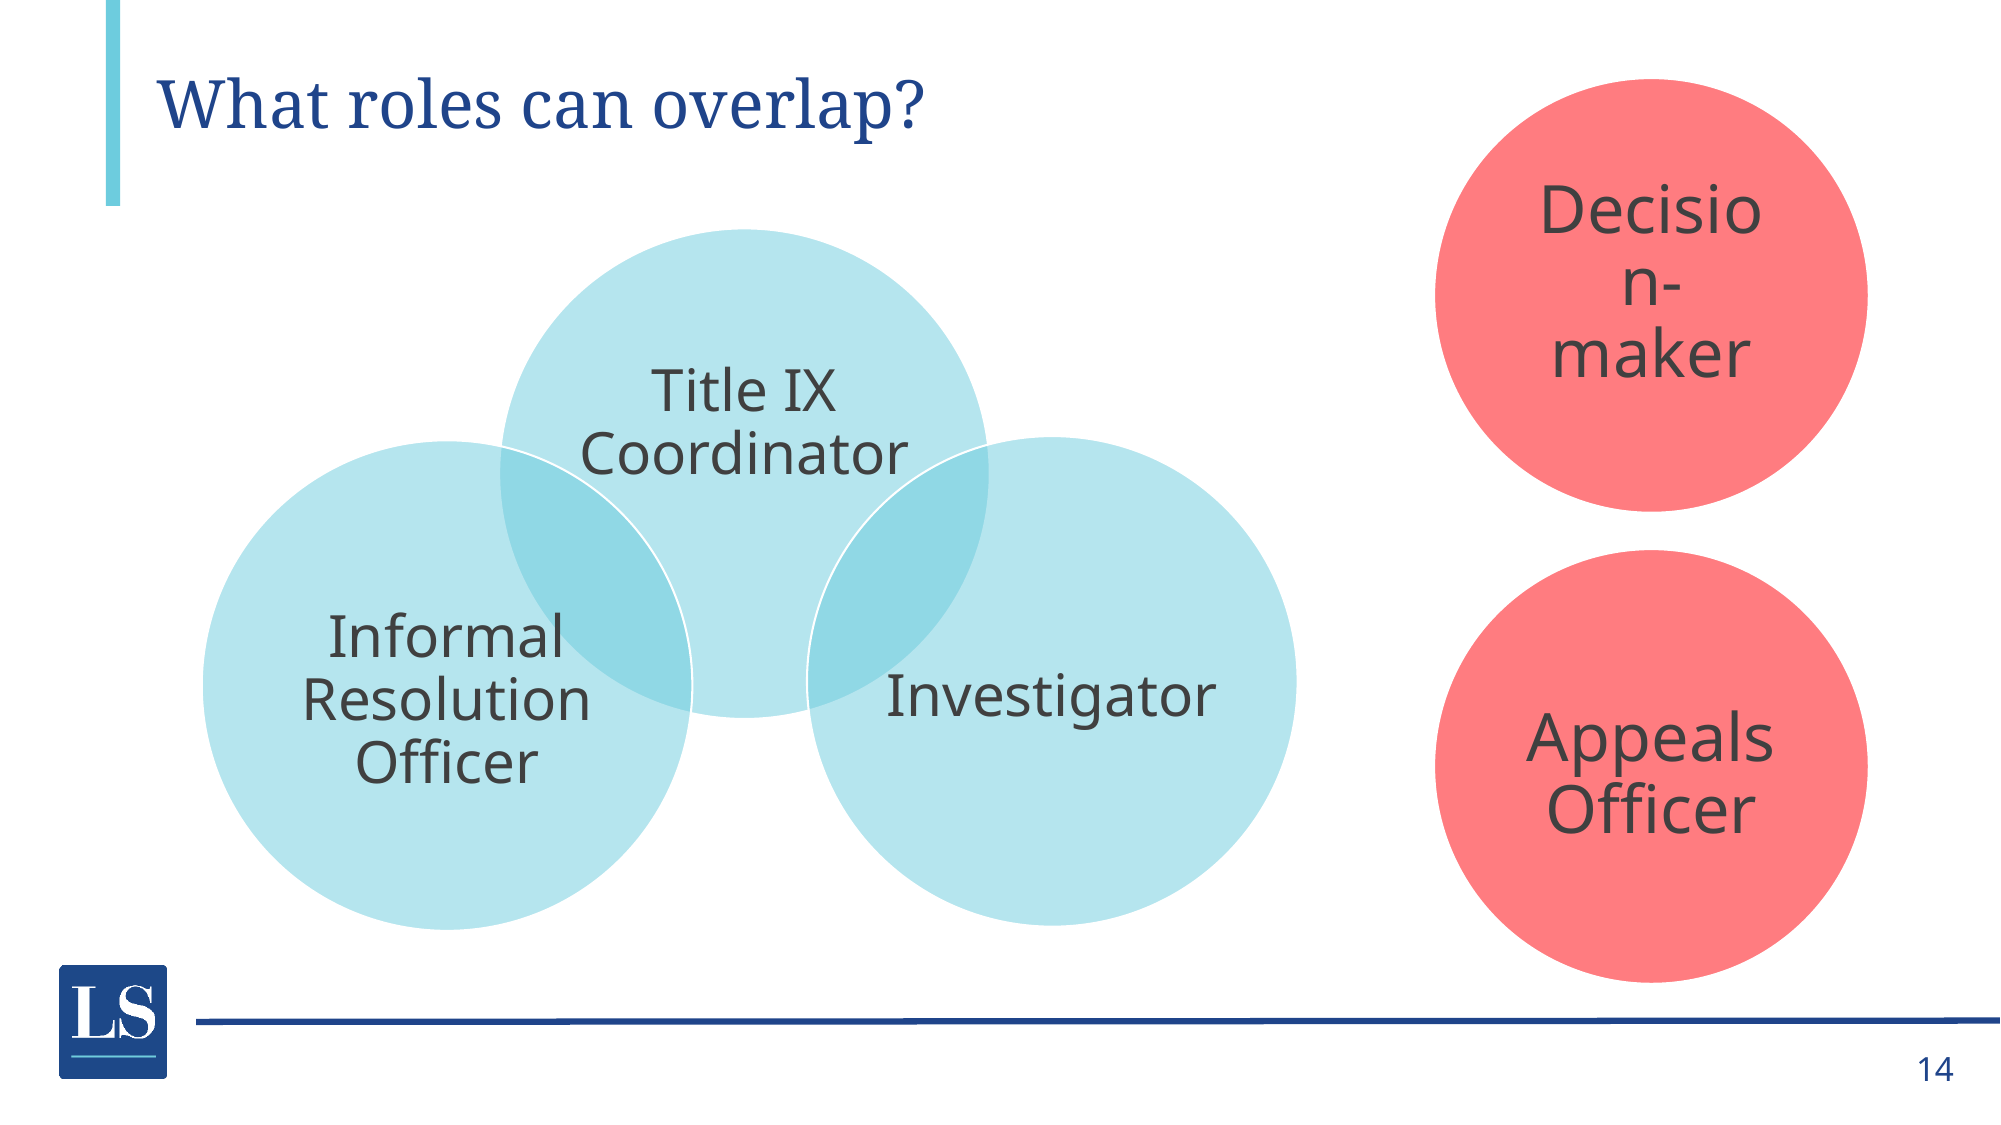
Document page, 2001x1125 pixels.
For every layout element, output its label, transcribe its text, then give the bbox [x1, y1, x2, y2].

picture [59, 1028, 167, 1079]
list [54, 209, 1435, 1028]
title What roles can overlap? [141, 0, 1863, 206]
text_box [1434, 78, 1869, 513]
slide_number 14 [1884, 1041, 1969, 1101]
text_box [1434, 549, 1869, 984]
